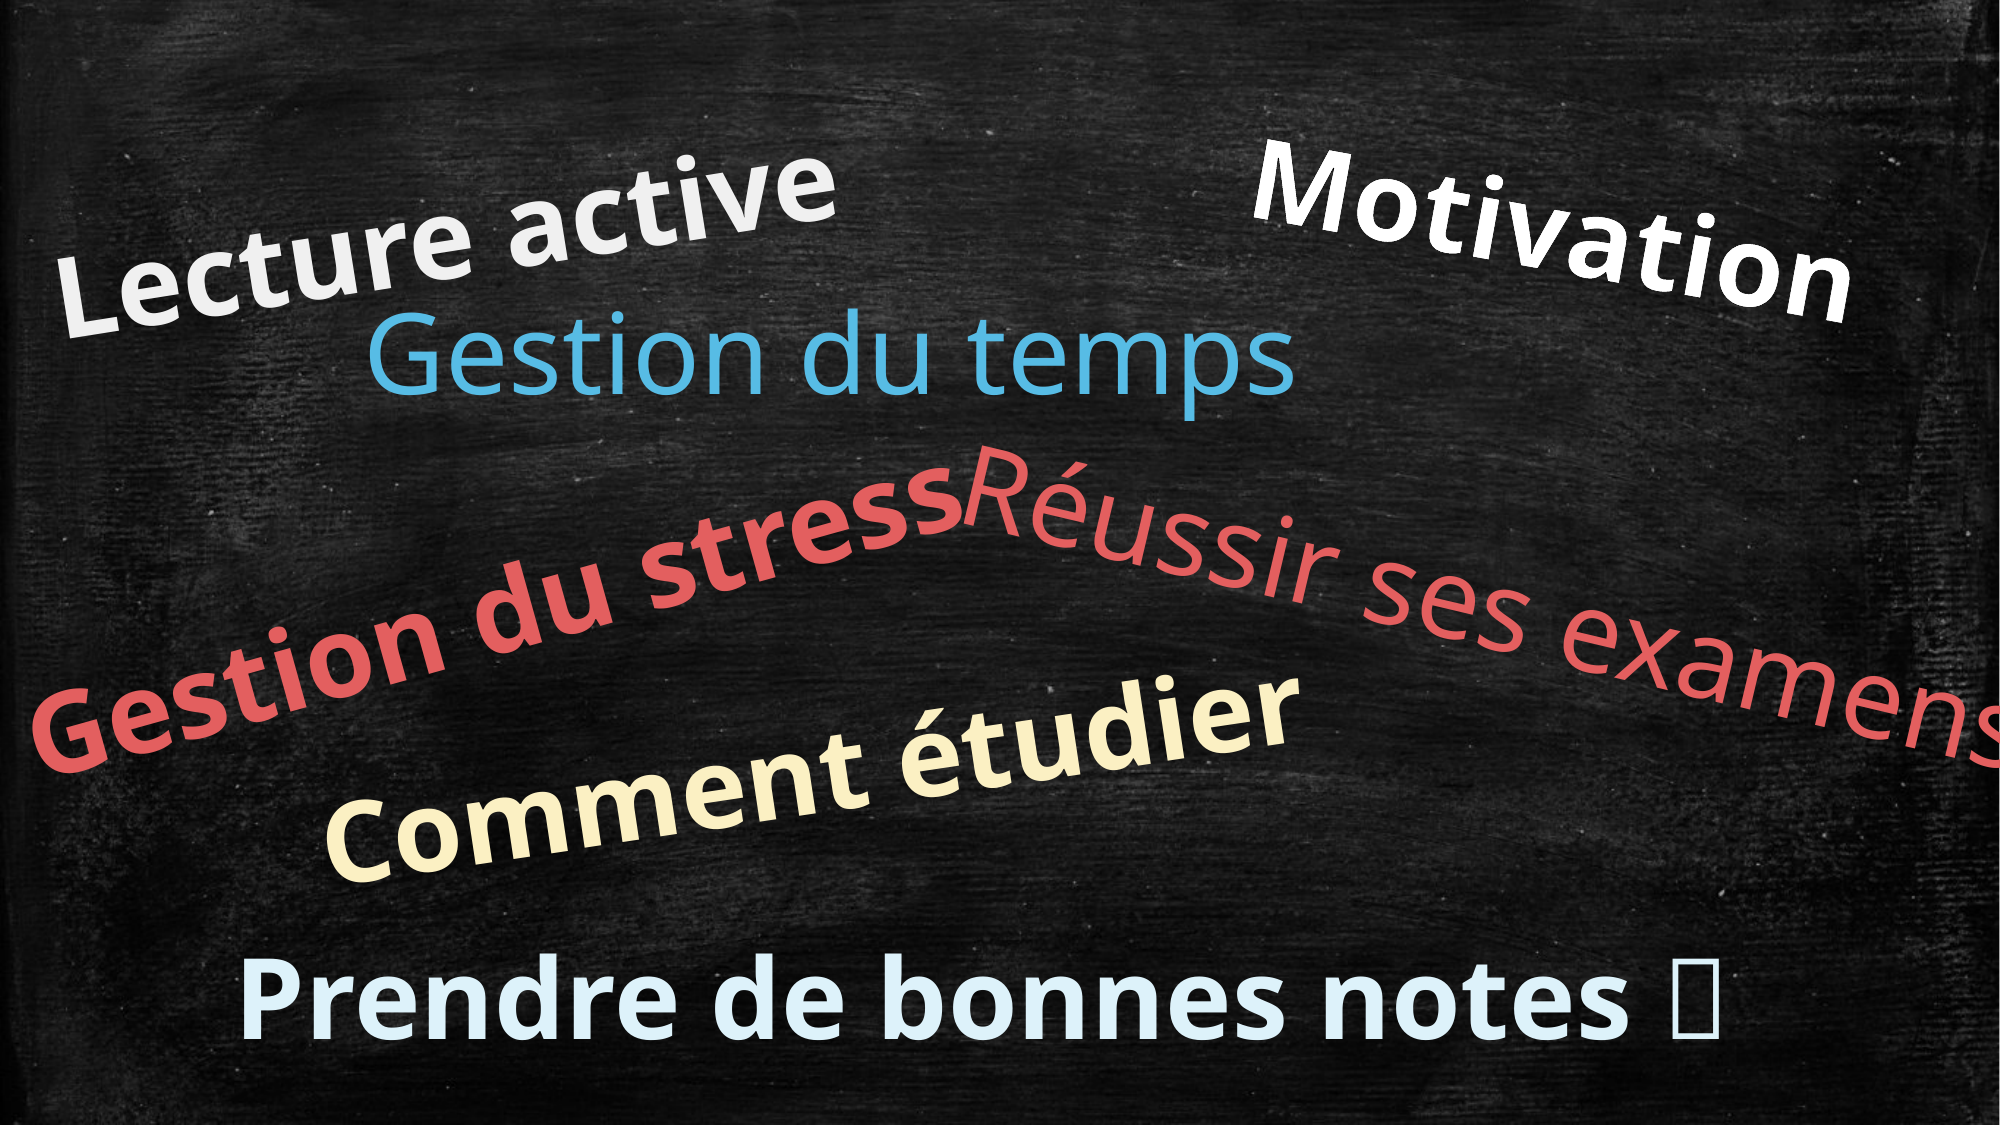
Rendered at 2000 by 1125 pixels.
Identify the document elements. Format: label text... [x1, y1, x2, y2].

text_box Prendre de bonnes notes  [219, 919, 1745, 1070]
text_box Gestion du temps [348, 274, 1315, 425]
text_box Réussir ses examens [931, 425, 2000, 801]
text_box Comment étudier [294, 625, 1330, 919]
text_box Gestion du stress [0, 425, 964, 816]
text_box Motivation [1223, 95, 1887, 358]
text_box Lecture active [26, 95, 864, 373]
